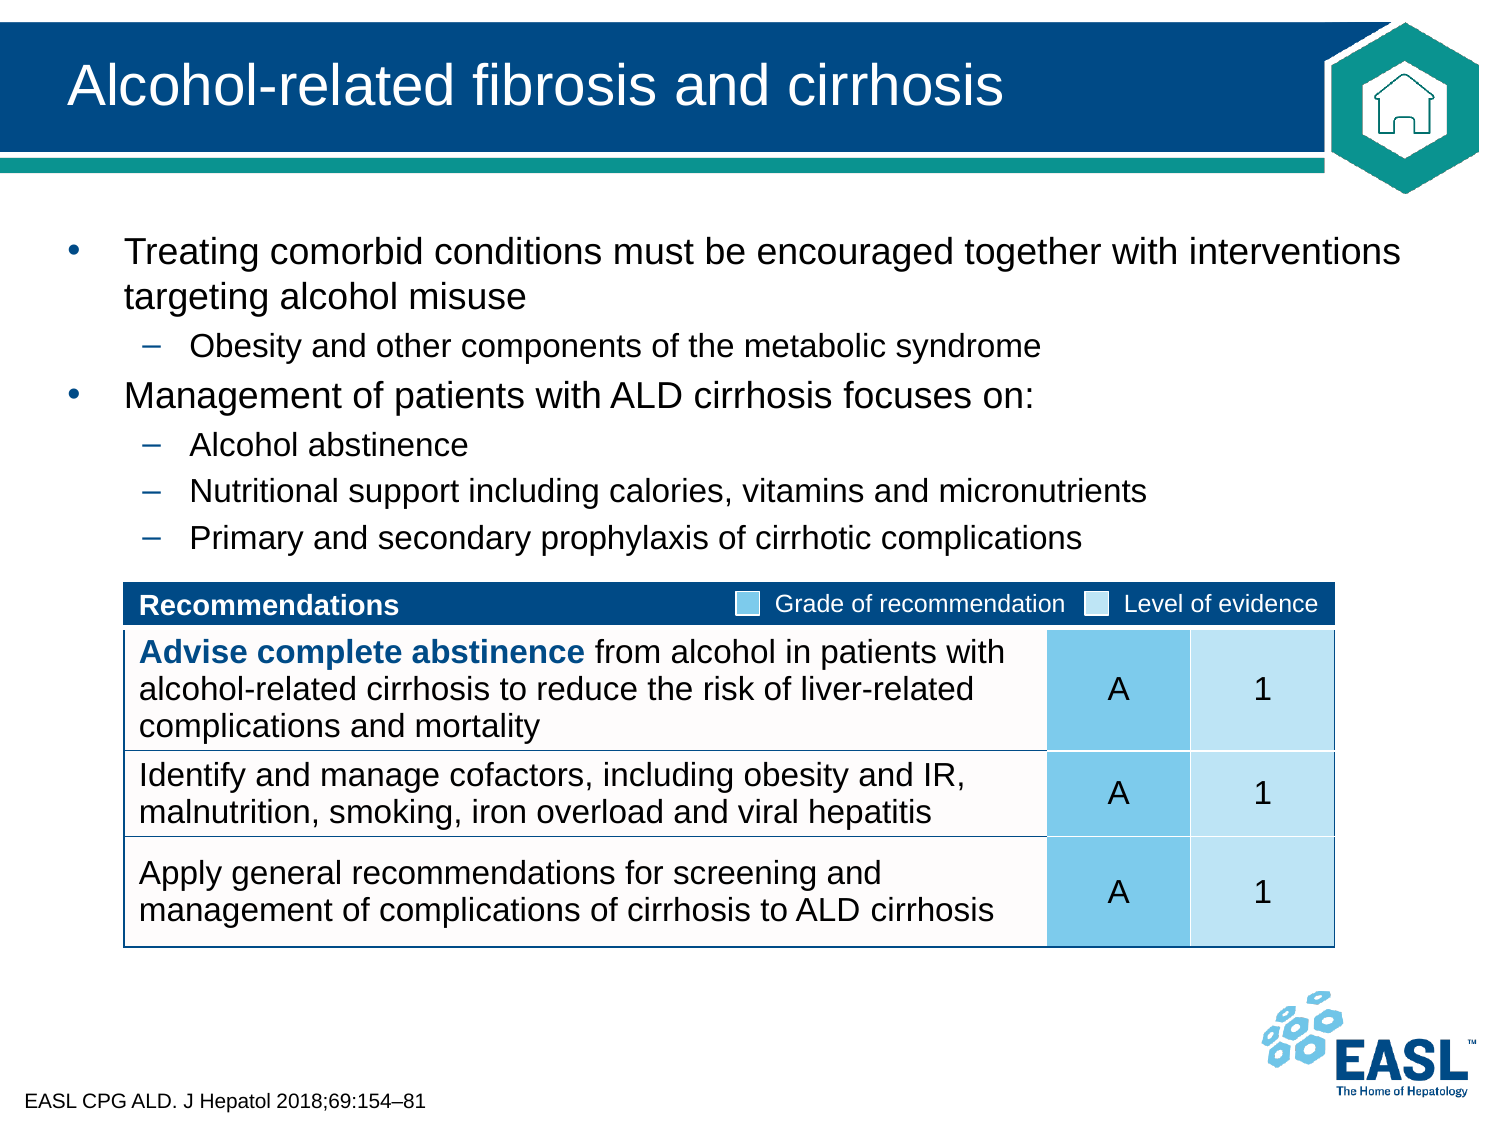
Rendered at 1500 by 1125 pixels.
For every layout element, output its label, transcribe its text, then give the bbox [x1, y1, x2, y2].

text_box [735, 580, 1335, 627]
table_cell 1 [1191, 837, 1334, 946]
table_cell A [1047, 837, 1190, 946]
list EASL CPG ALD. J Hepatol 2018;69:154–81 [0, 1062, 1235, 1125]
table_cell A [1047, 634, 1190, 750]
picture [0, 22, 1479, 194]
table_cell Identify and manage cofactors, including obesity and IR, malnutrition, smoking, iron overload and viral hepatitis [125, 751, 1047, 836]
table_header Recommendations [125, 584, 731, 625]
title Alcohol-related fibrosis and cirrhosis [52, 23, 1306, 150]
picture [1257, 987, 1479, 1100]
table_cell 1 [1191, 633, 1334, 750]
table_cell 1 [1191, 752, 1334, 836]
list Treating comorbid conditions must be encouraged together with interventions targeting alcohol misuse Obesity and other components of the metabolic syndrome Management of patients with ALD cirrhosis focuses on: Alcohol abstinence Nutritional support including calories, vitamins and micronutrients Primary and secondary prophylaxis of cirrhotic complications [52, 219, 1448, 979]
table_cell Advise complete abstinence from alcohol in patients with alcohol-related cirrhosis to reduce the risk of liver-related complications and mortality [125, 630, 1047, 750]
table_cell A [1047, 752, 1190, 836]
table_cell Apply general recommendations for screening and management of complications of cirrhosis to ALD cirrhosis [125, 837, 1047, 946]
